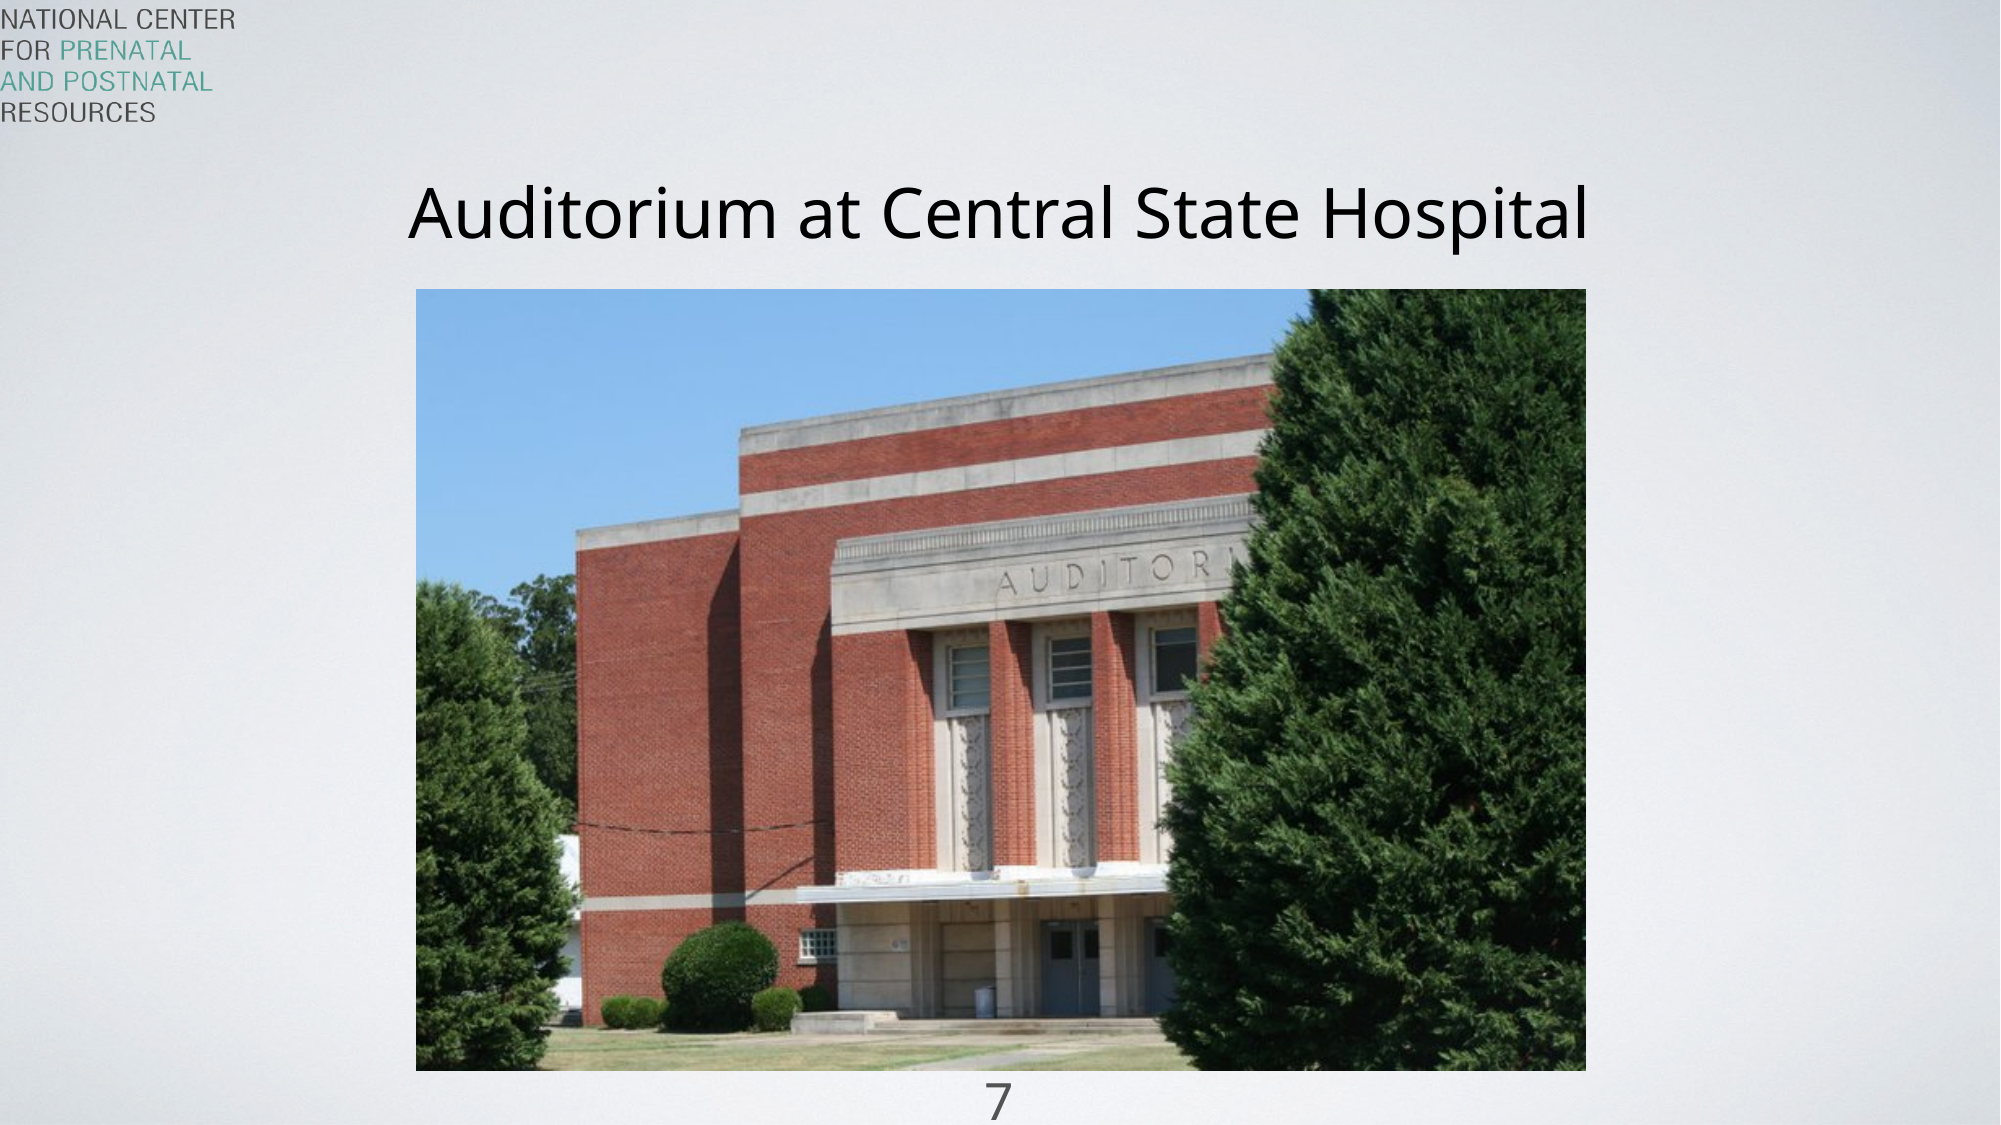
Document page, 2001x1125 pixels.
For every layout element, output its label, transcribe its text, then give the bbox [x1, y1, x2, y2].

slide_number 7 [972, 1072, 1026, 1102]
title Auditorium at Central State Hospital [54, 131, 1946, 291]
picture [0, 0, 2001, 1125]
